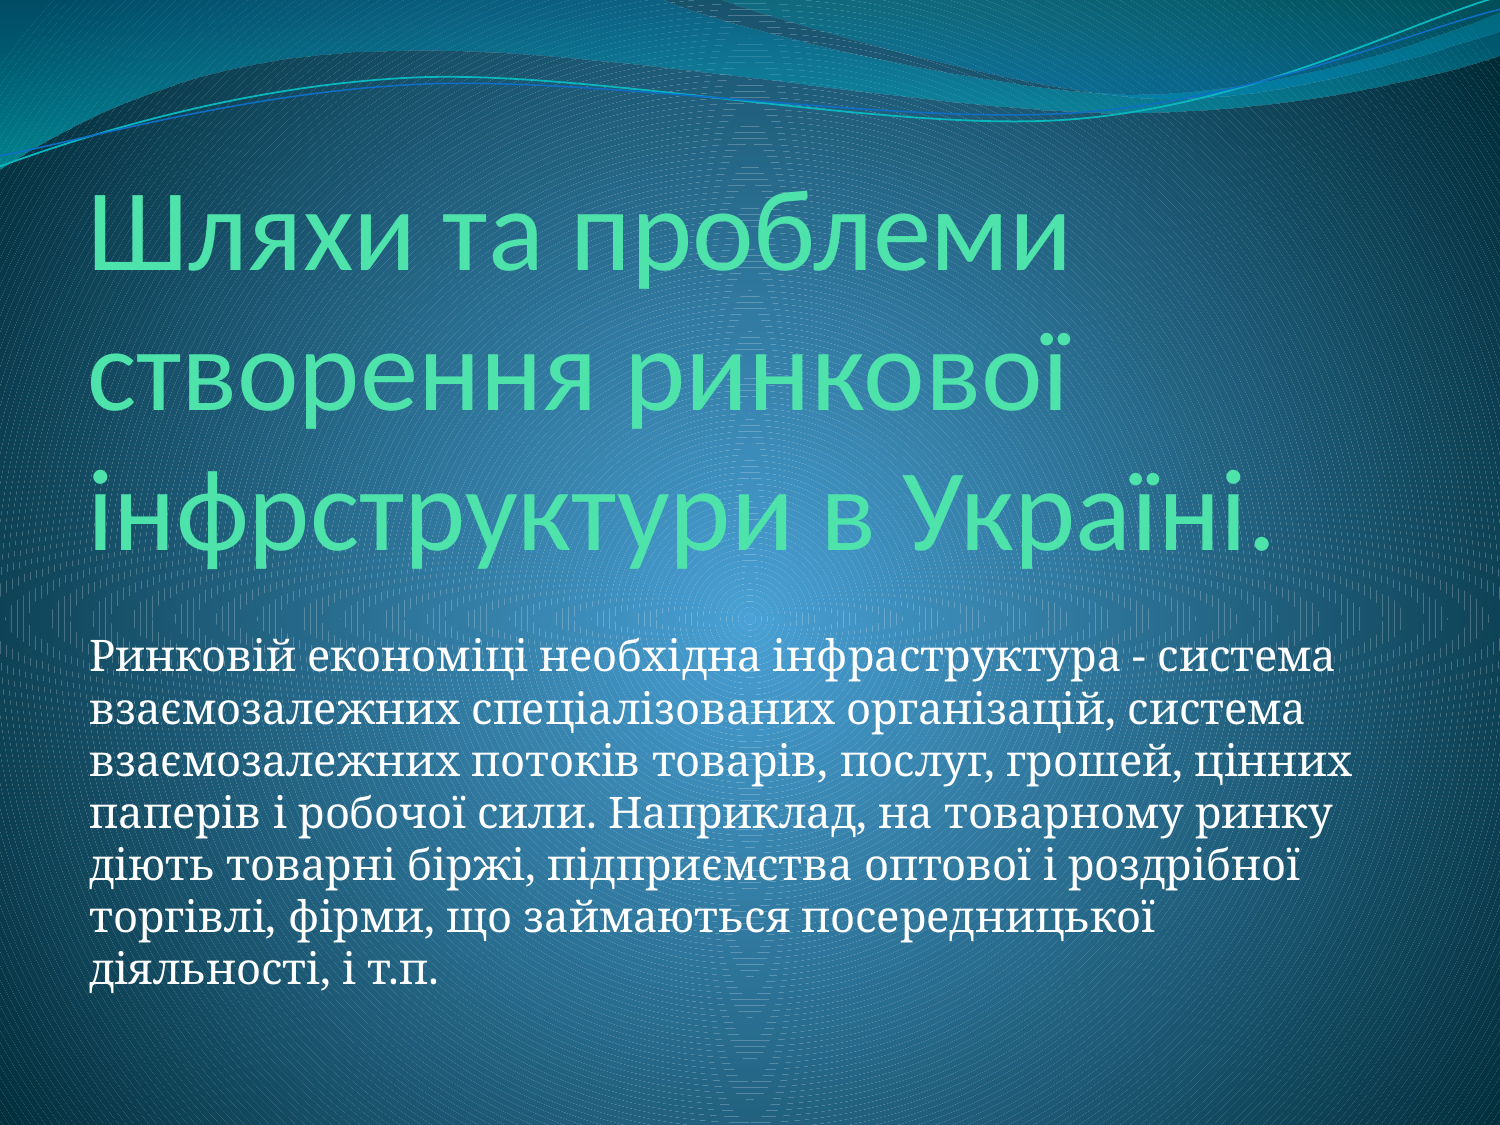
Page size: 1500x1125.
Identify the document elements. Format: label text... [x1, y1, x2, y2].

title Шляхи та проблеми створення ринкової інфрструктури в Україні. [86, 216, 1407, 575]
list Ринковій економіці необхідна інфраструктура - система взаємозалежних спеціалізованих організацій, система взаємозалежних потоків товарів, послуг, грошей, цінних паперів і робочої сили. Наприклад, на товарному ринку діють товарні біржі, підприємства оптової і роздрібної торгівлі, фірми, що займаються посередницької діяльності, і т.п. [82, 621, 1372, 1008]
